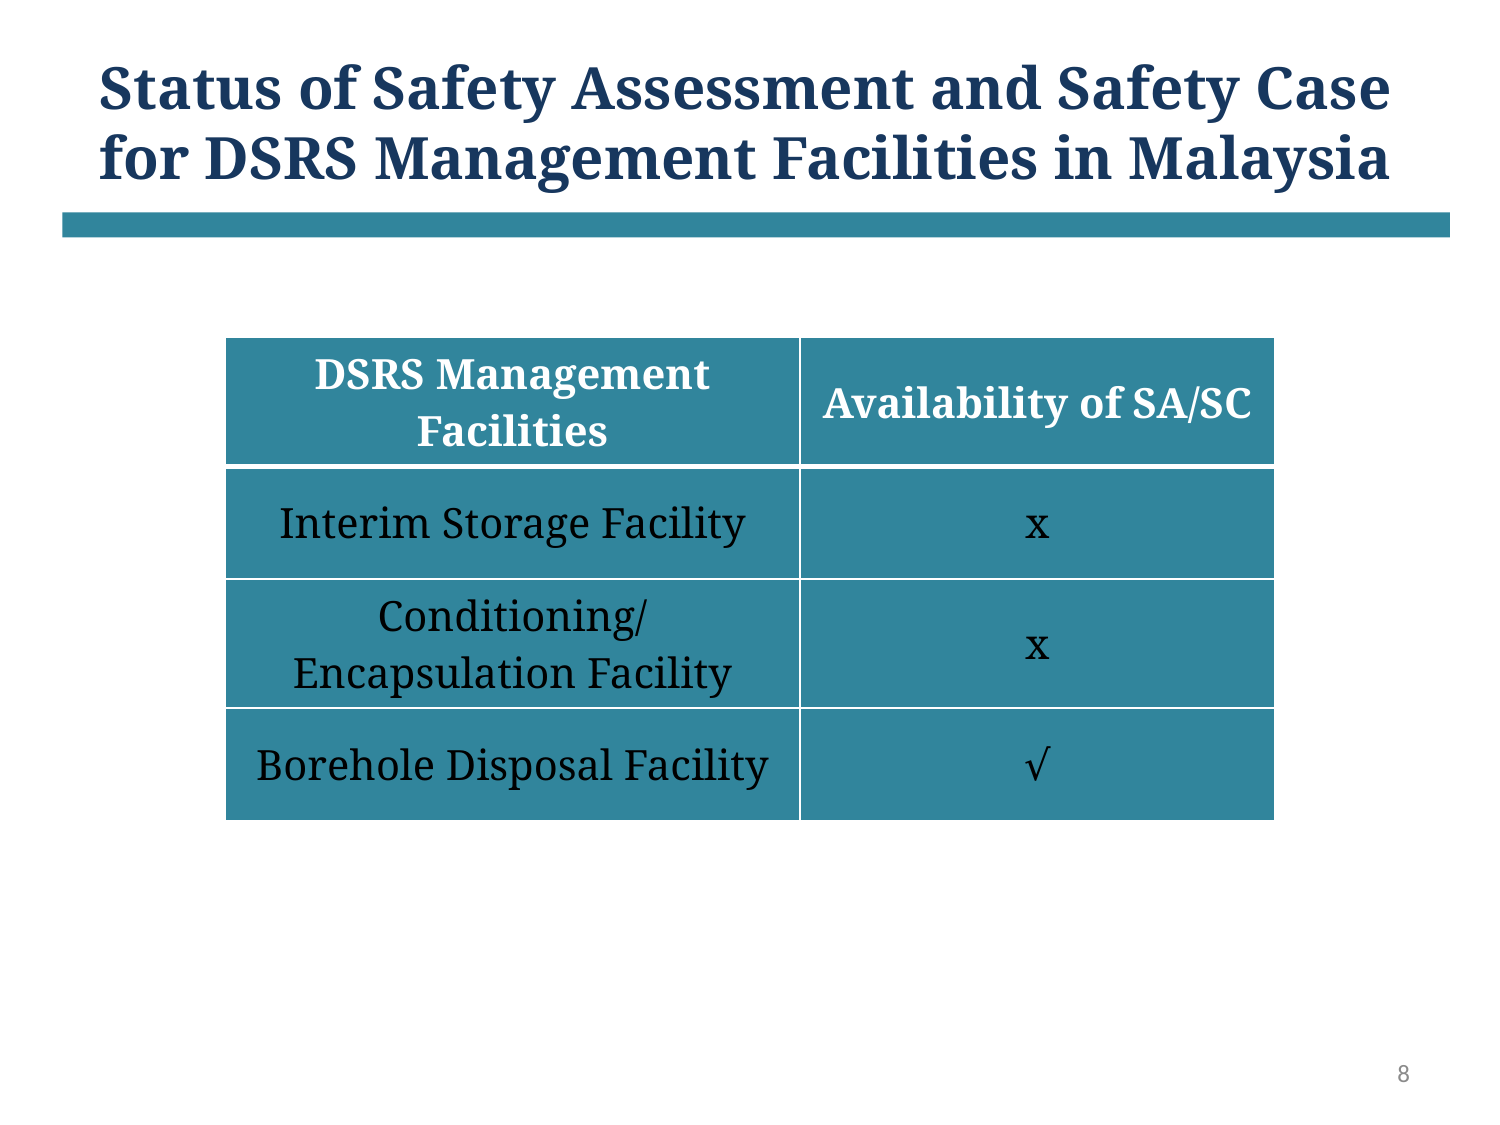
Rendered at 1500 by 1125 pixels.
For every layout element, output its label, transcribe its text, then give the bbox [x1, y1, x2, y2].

title Status of Safety Assessment and Safety Case for DSRS Management Facilities in Malaysia [41, 50, 1450, 192]
list [75, 262, 1425, 1005]
table_cell Borehole Disposal Facility [226, 709, 799, 820]
text_box [60, 210, 1452, 239]
table_header Availability of SA/SC [801, 338, 1274, 464]
slide_number 8 [1074, 1042, 1425, 1103]
table_cell x [801, 469, 1274, 578]
table_cell Conditioning/Encapsulation Facility [226, 580, 799, 707]
table_cell x [801, 580, 1274, 707]
table_cell Interim Storage Facility [226, 469, 799, 578]
table_header DSRS Management Facilities [226, 338, 799, 464]
table_cell √ [801, 709, 1274, 820]
